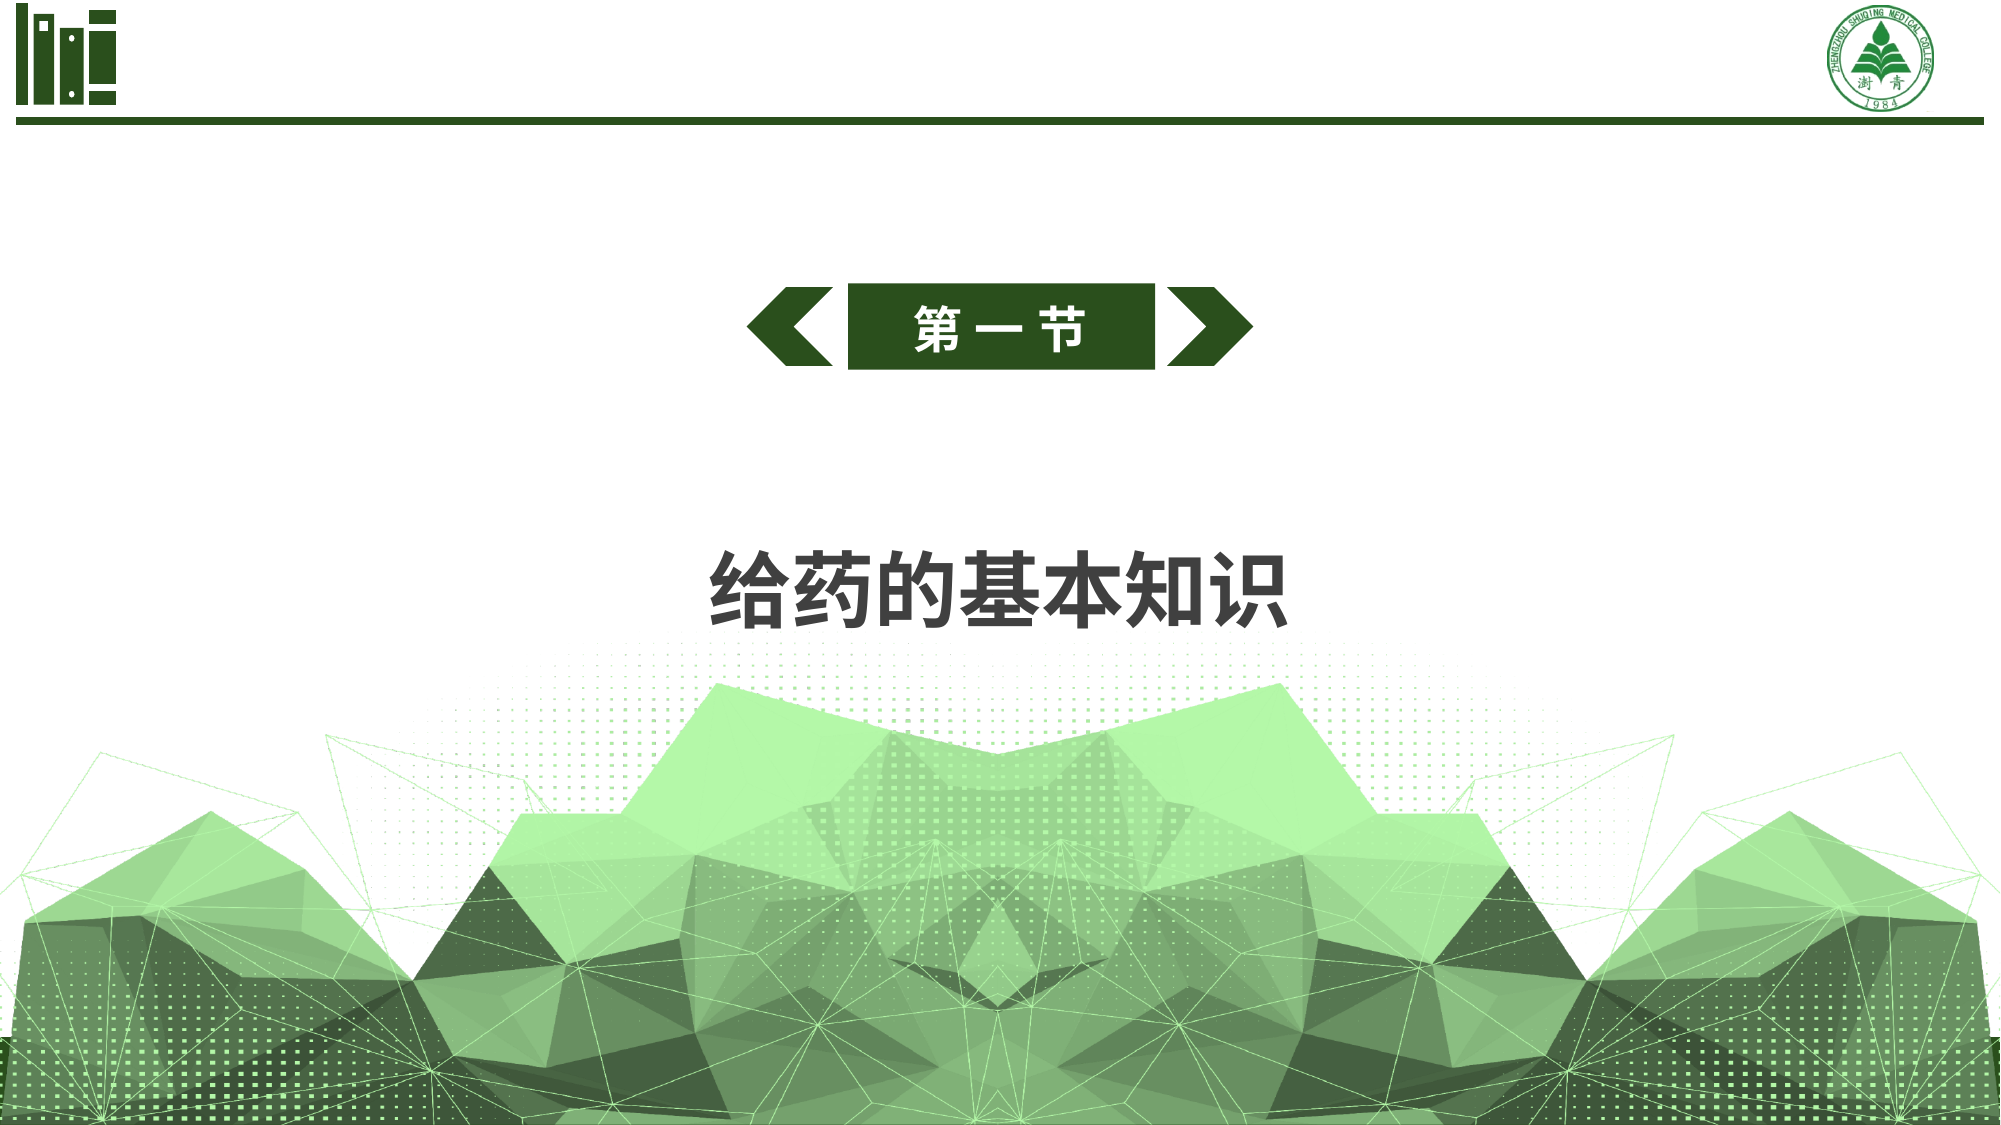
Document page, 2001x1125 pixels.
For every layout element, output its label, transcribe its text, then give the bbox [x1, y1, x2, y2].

text_box 给药的基本知识 [561, 530, 1438, 646]
picture [1827, 5, 1934, 112]
text_box 第一节 [861, 290, 1139, 366]
